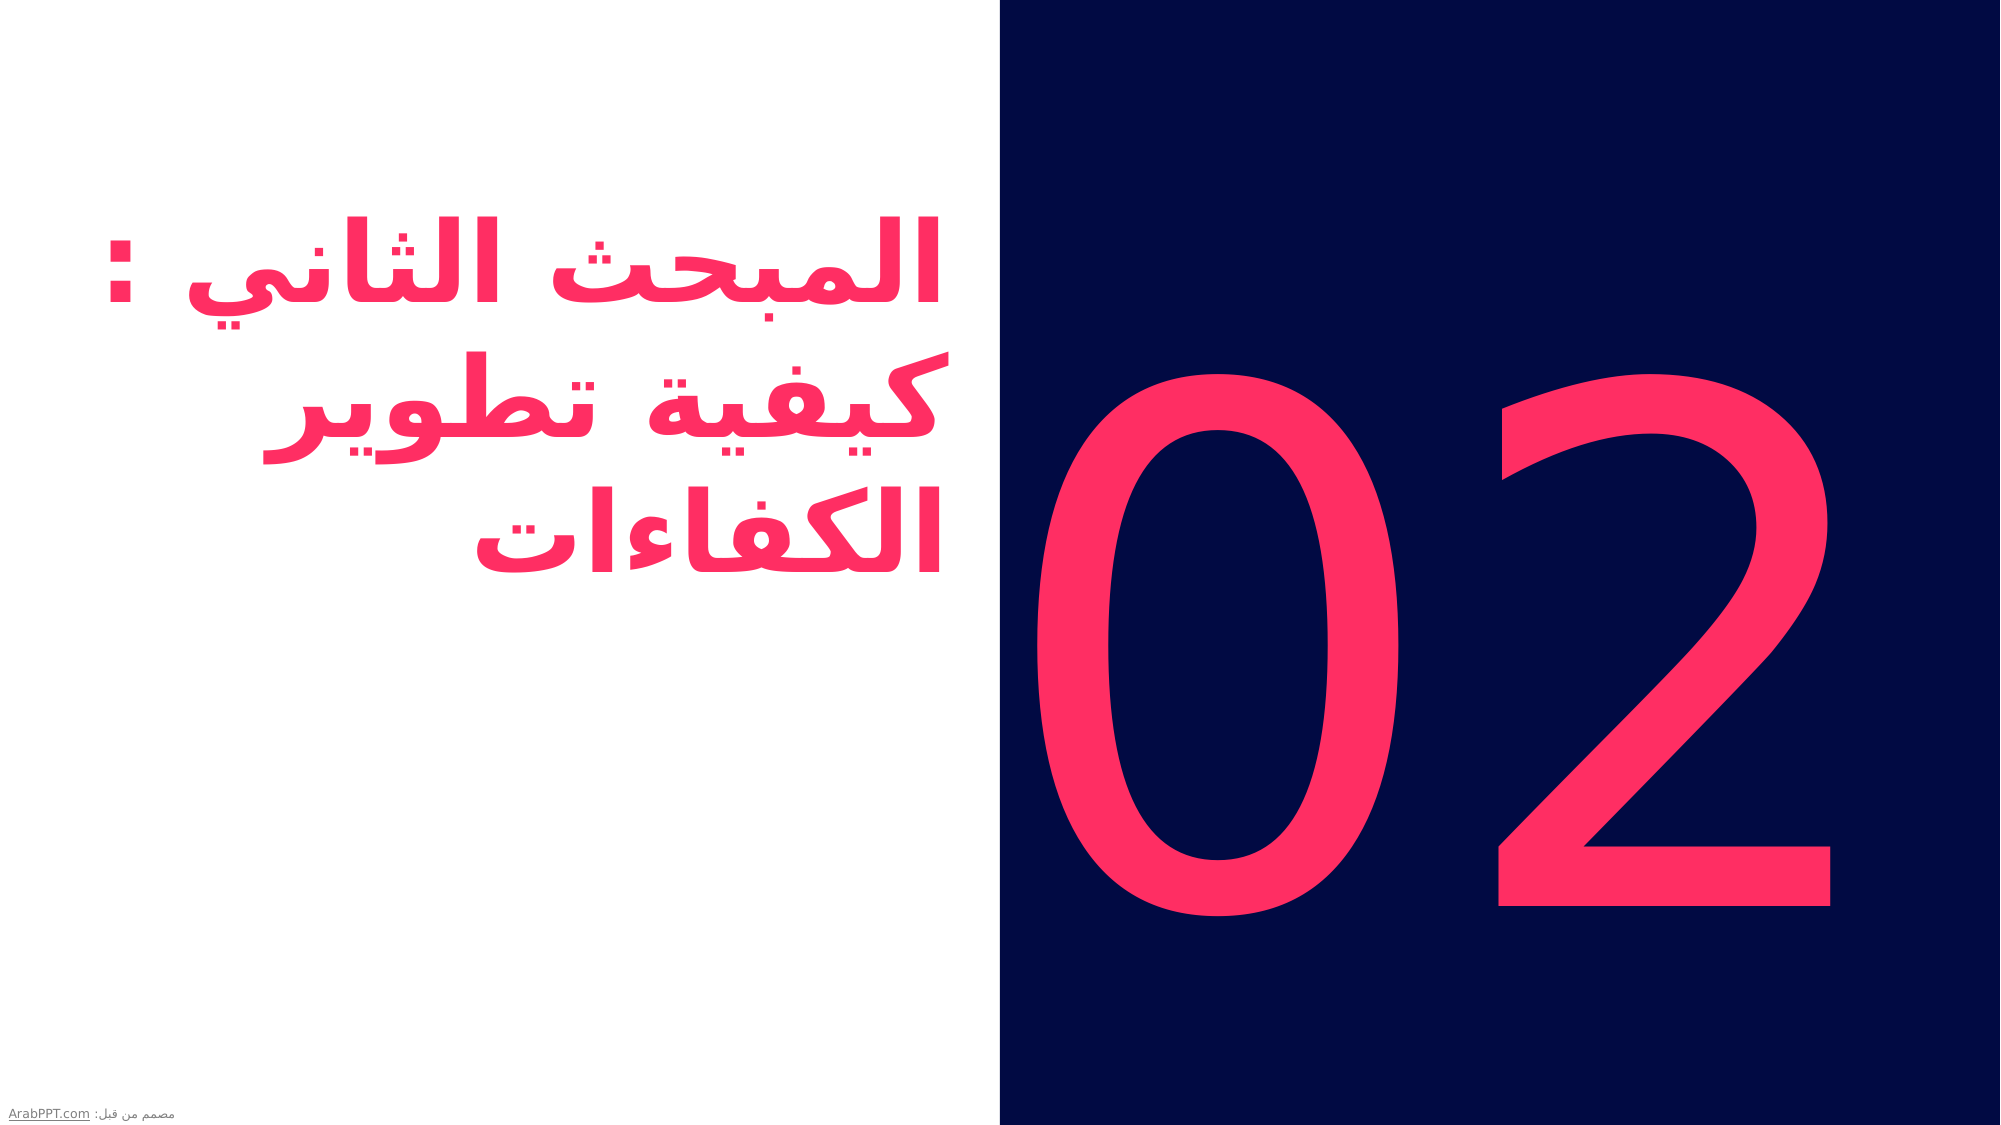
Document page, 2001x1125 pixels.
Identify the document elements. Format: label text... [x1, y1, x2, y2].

text_box [999, 0, 2000, 1125]
text_box المبحث الثاني : كيفية تطوير الكفاءات [0, 182, 964, 603]
text_box 02 [975, 182, 1918, 1058]
